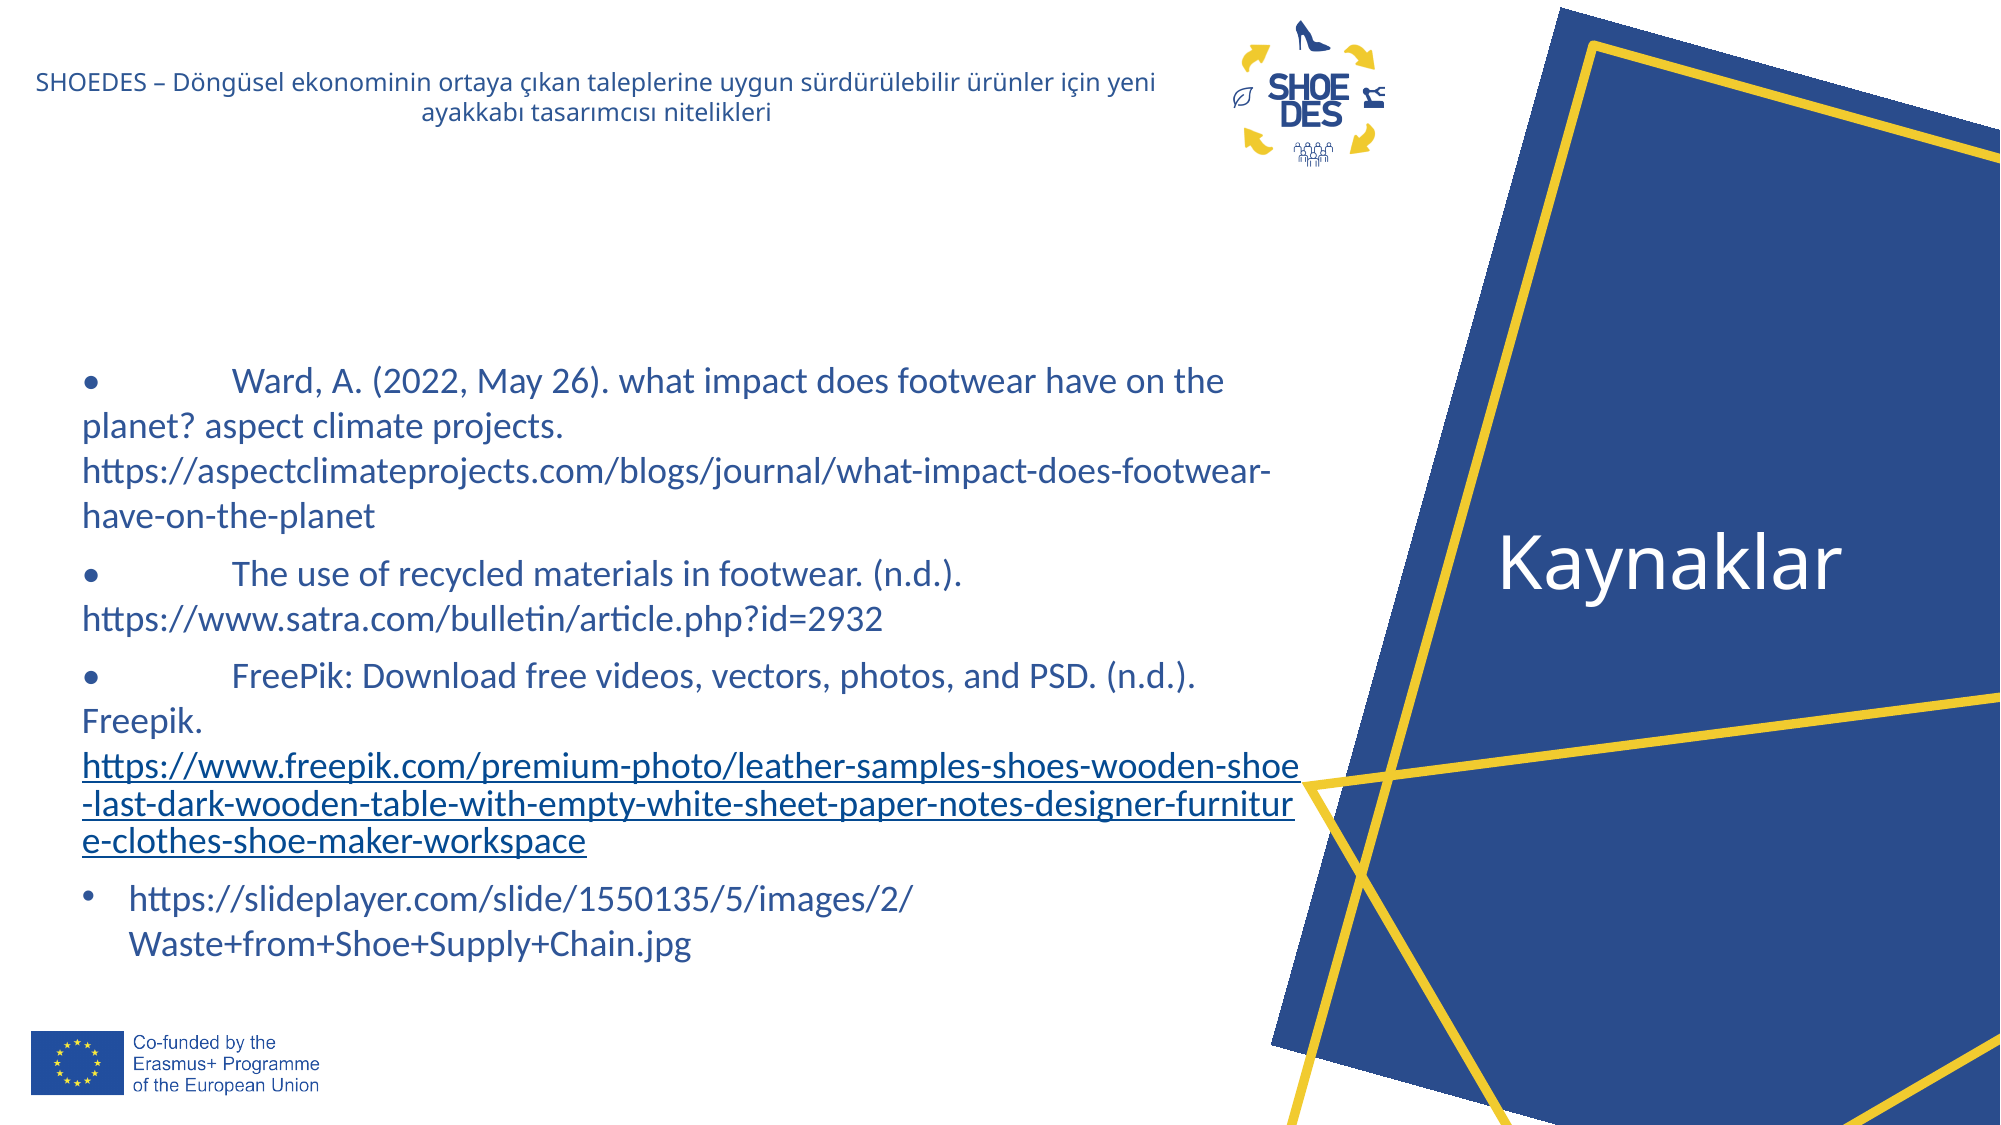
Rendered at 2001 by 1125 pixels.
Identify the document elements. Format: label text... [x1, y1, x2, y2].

picture [31, 1031, 324, 1100]
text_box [1503, 50, 2000, 1125]
text_box • Ward, A. (2022, May 26). what impact does footwear have on the planet? aspect climate projects. https://aspectclimateprojects.com/blogs/journal/what-impact-does-footwear-have-on-the-planet • The use of recycled materials in footwear. (n.d.). https://www.satra.com/bulletin/article.php?id=2932 • FreePik: Download free videos, vectors, photos, and PSD. (n.d.). Freepik. https://www.freepik.com/premium-photo/leather-samples-shoes-wooden-shoe-last-dark-wooden-table-with-empty-white-sheet-paper-notes-designer-furniture-clothes-shoe-maker-workspace https://slideplayer.com/slide/1550135/5/images/2/Waste+from+Shoe+Supply+Chain.jpg [67, 348, 1317, 954]
text_box [1389, 368, 1503, 774]
text_box [1291, 878, 1503, 1125]
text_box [0, 20, 1385, 167]
text_box [1317, 760, 1503, 1122]
text_box [1591, 45, 1612, 50]
